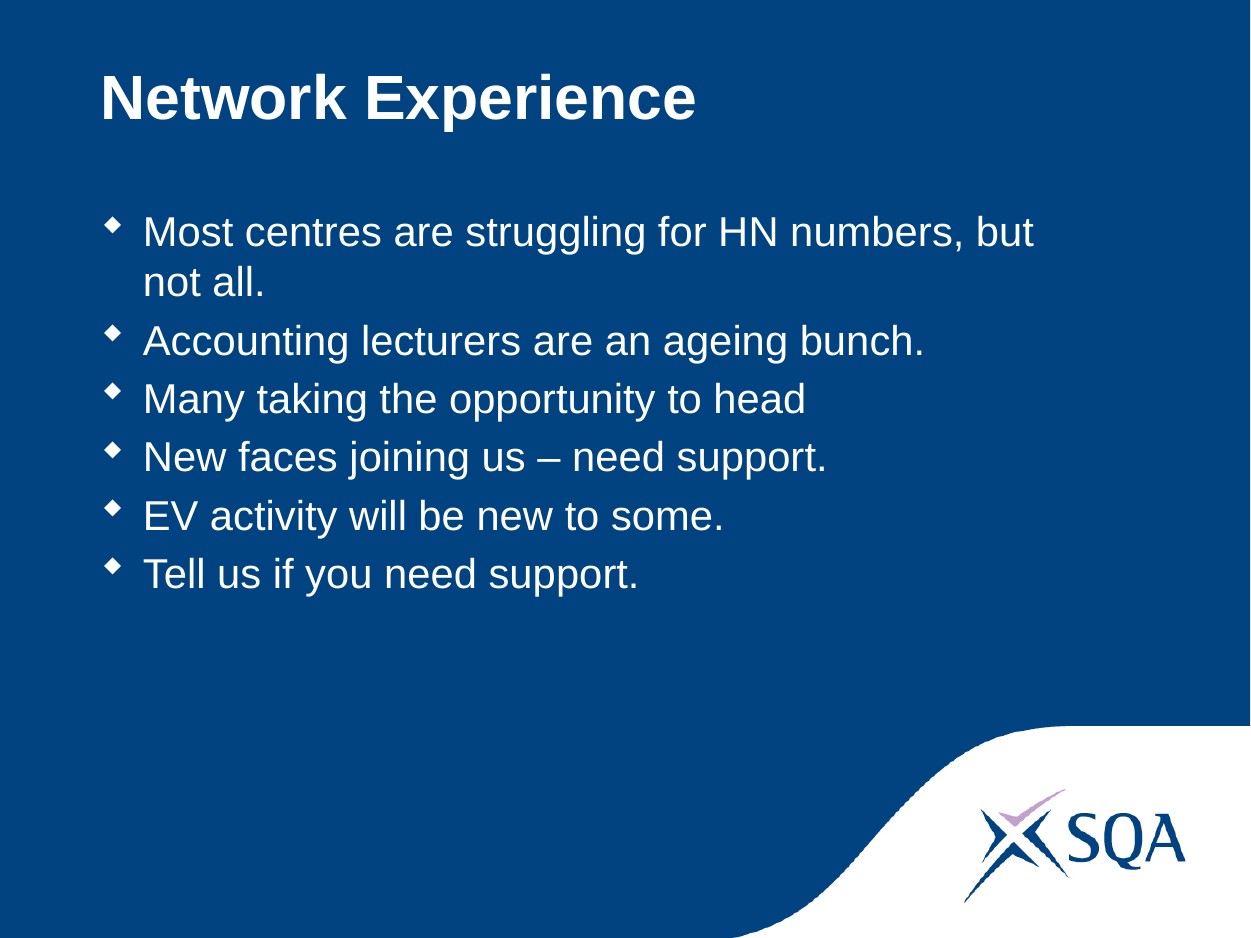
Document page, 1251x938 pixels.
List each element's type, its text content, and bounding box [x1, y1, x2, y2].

list Most centres are struggling for HN numbers, but not all. Accounting lecturers are an ageing bunch. Many taking the opportunity to head New faces joining us – need support. EV activity will be new to some. Tell us if you need support. [85, 197, 1088, 699]
picture [0, 0, 1251, 938]
title Network Experience [85, 50, 1164, 232]
